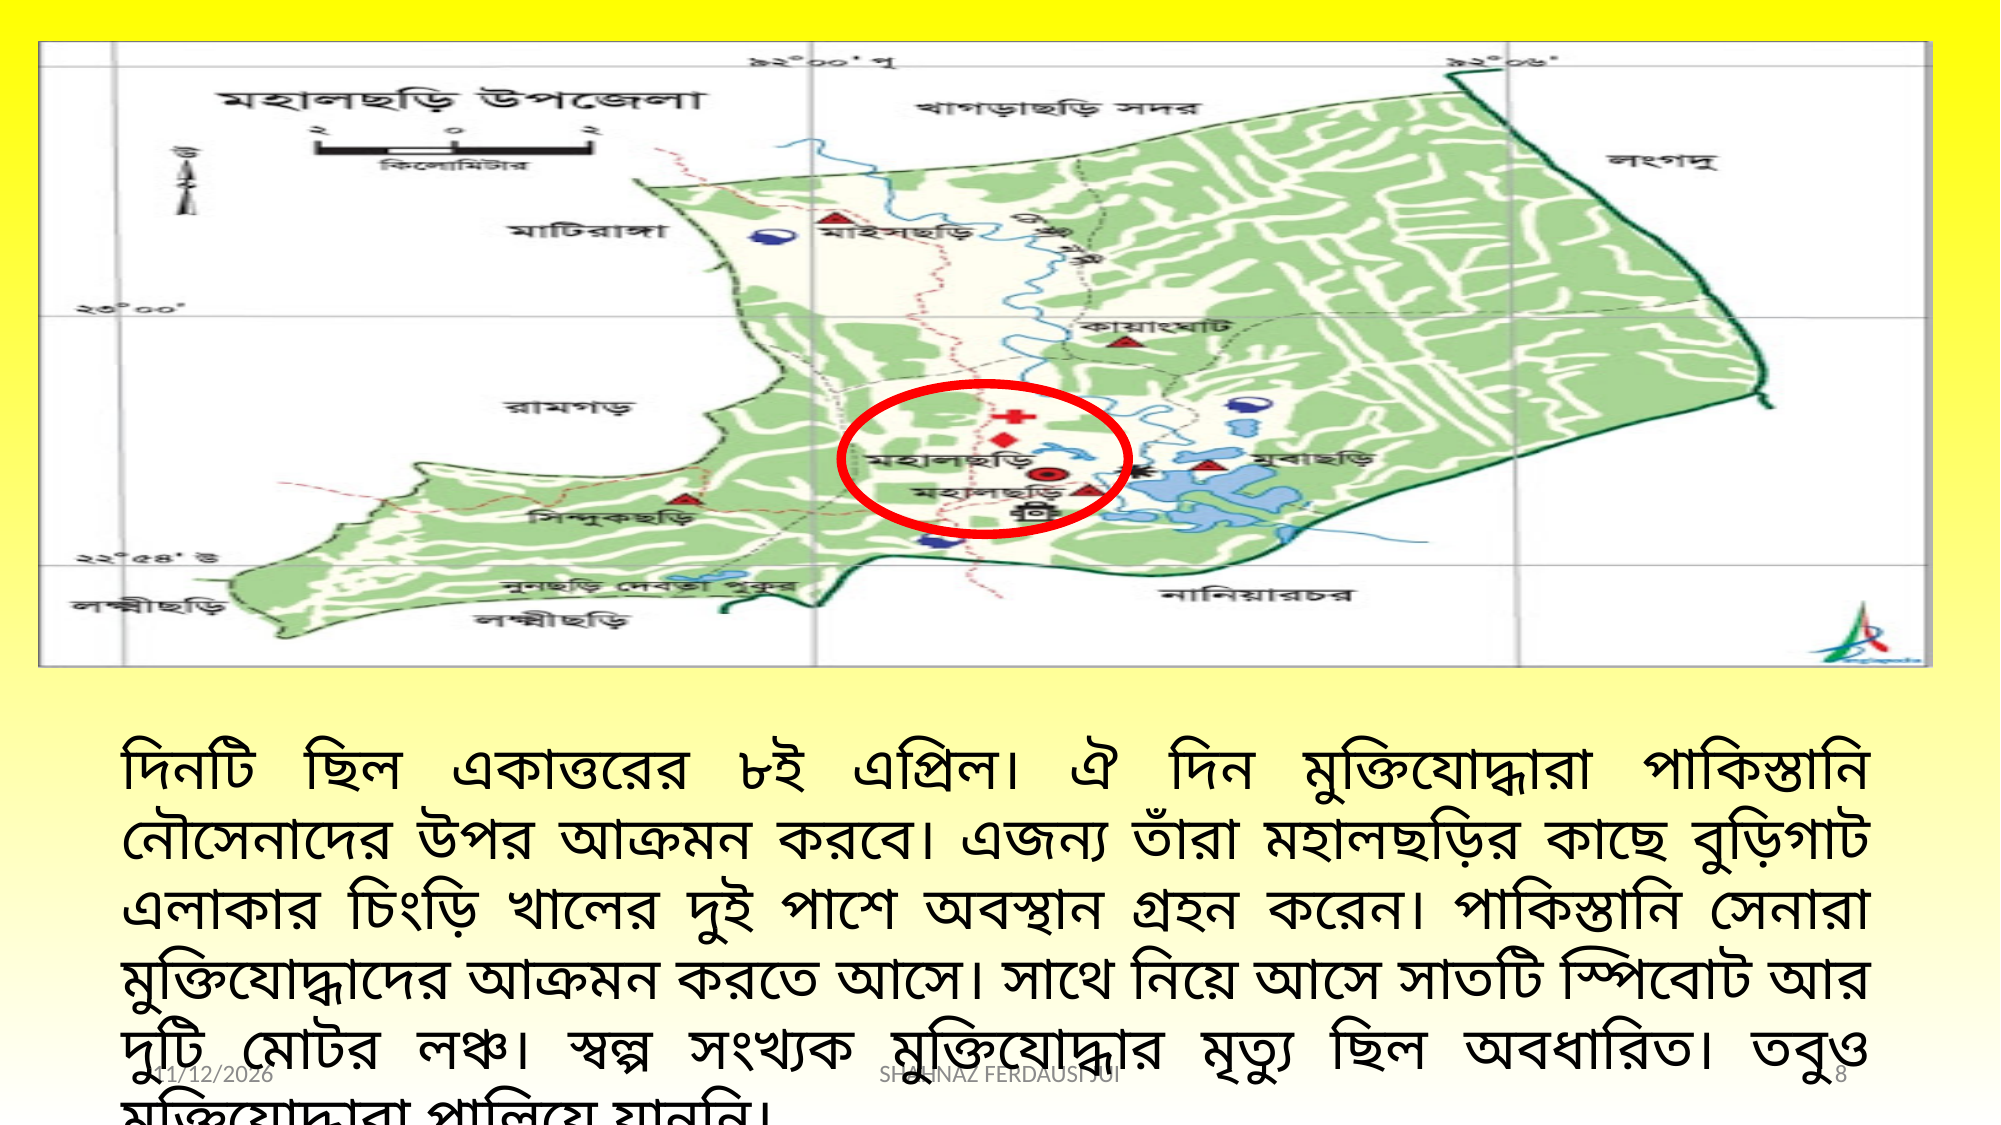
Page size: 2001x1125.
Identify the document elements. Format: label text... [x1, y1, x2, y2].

footer SHAHNAZ FERDAUSI JUI [662, 1042, 1338, 1103]
text_box দিনটি ছিল একাত্তরের ৮ই এপ্রিল। ঐ দিন মুক্তিযোদ্ধারা পাকিস্তানি নৌসেনাদের উপর আক্রমন করবে। এজন্য তাঁরা মহালছড়ির কাছে বুড়িগাট এলাকার চিংড়ি খালের দুই পাশে অবস্থান গ্রহন করেন। পাকিস্তানি সেনারা মুক্তিযোদ্ধাদের আক্রমন করতে আসে। সাথে নিয়ে আসে সাতটি স্পিবোট আর দুটি মোটর লঞ্চ। স্বল্প সংখ্যক মুক্তিযোদ্ধার মৃত্যু ছিল অবধারিত। তবুও মুক্তিযোদ্ধারা পালিয়ে যাননি। [106, 724, 1886, 1125]
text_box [38, 41, 1933, 668]
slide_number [137, 1042, 588, 1103]
slide_number 8 [1412, 1042, 1863, 1103]
